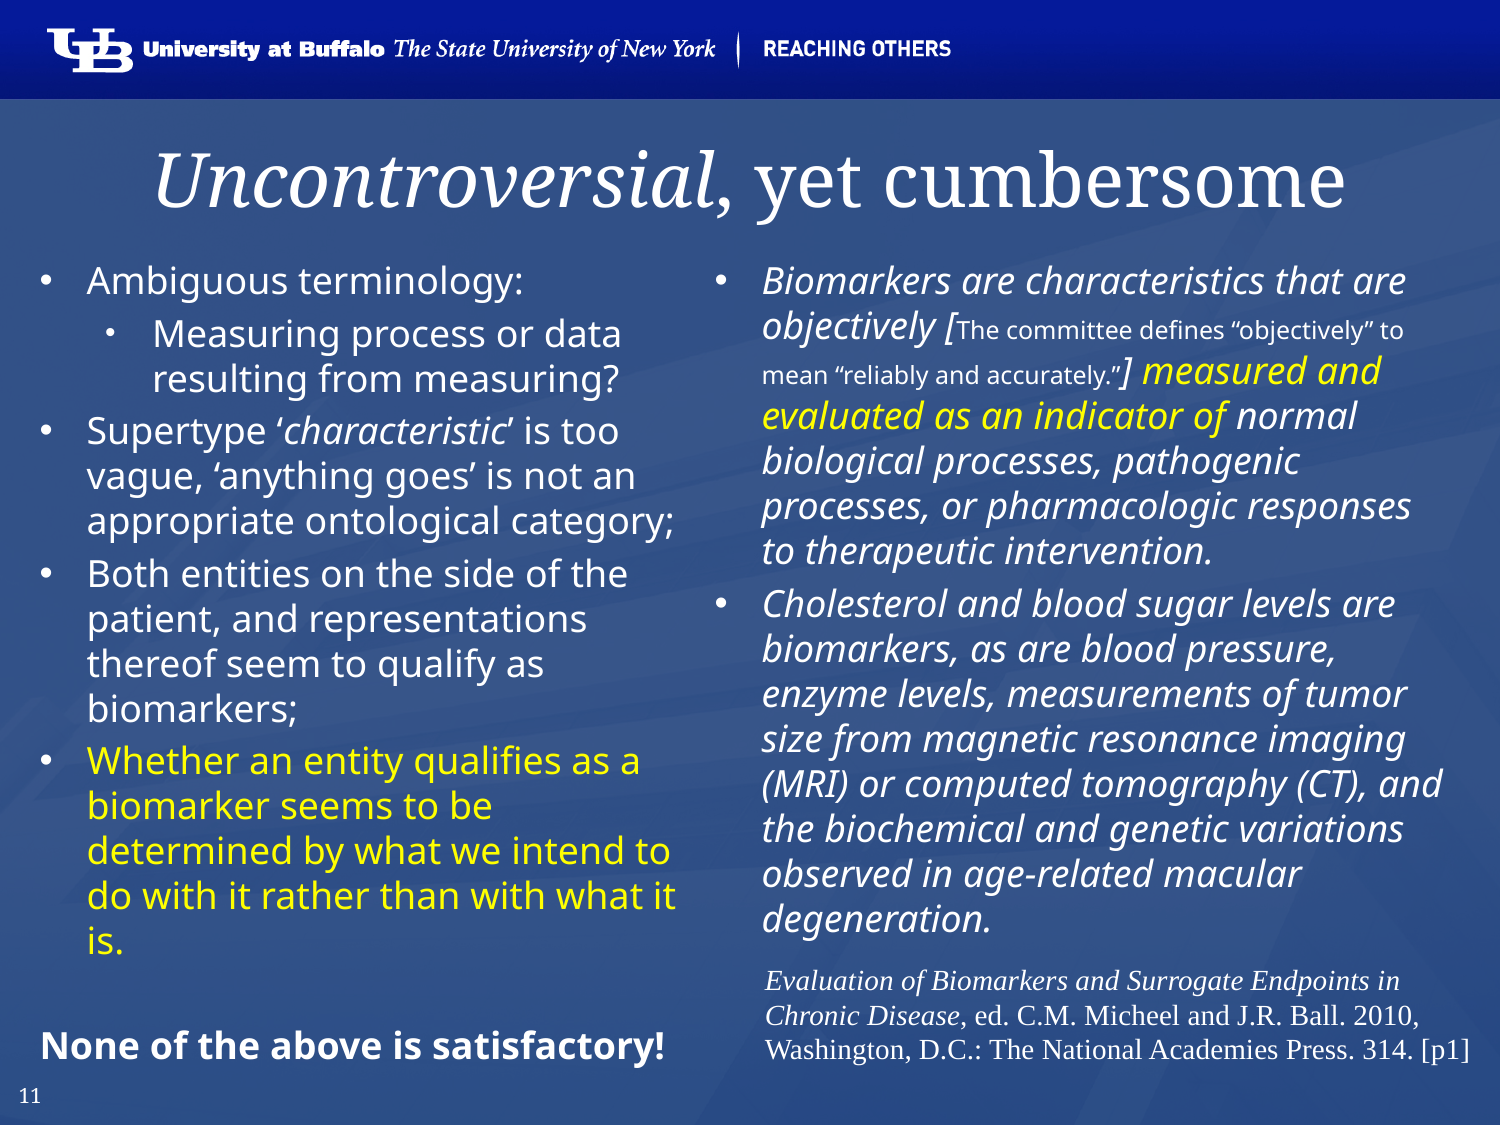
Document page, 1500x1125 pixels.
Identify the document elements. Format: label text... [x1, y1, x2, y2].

title Uncontroversial, yet cumbersome [37, 125, 1463, 249]
picture [0, 0, 1500, 99]
text_box Biomarkers are characteristics that are objectively [The committee defines “objectively” to mean “reliably and accurately.”] measured and evaluated as an indicator of normal biological processes, pathogenic processes, or pharmacologic responses to therapeutic intervention. Cholesterol and blood sugar levels are biomarkers, as are blood pressure, enzyme levels, measurements of tumor size from magnetic resonance imaging (MRI) or computed tomography (CT), and the biochemical and genetic variations observed in age-related macular degeneration. [700, 249, 1463, 1063]
text_box Ambiguous terminology: Measuring process or data resulting from measuring? Supertype ‘characteristic’ is too vague, ‘anything goes’ is not an appropriate ontological category; Both entities on the side of the patient, and representations thereof seem to qualify as biomarkers; Whether an entity qualifies as a biomarker seems to be determined by what we intend to do with it rather than with what it is. None of the above is satisfactory! [24, 249, 700, 1063]
text_box Evaluation of Biomarkers and Surrogate Endpoints in Chronic Disease, ed. C.M. Micheel and J.R. Ball. 2010, Washington, D.C.: The National Academies Press. 314. [p1] [749, 918, 1500, 1073]
